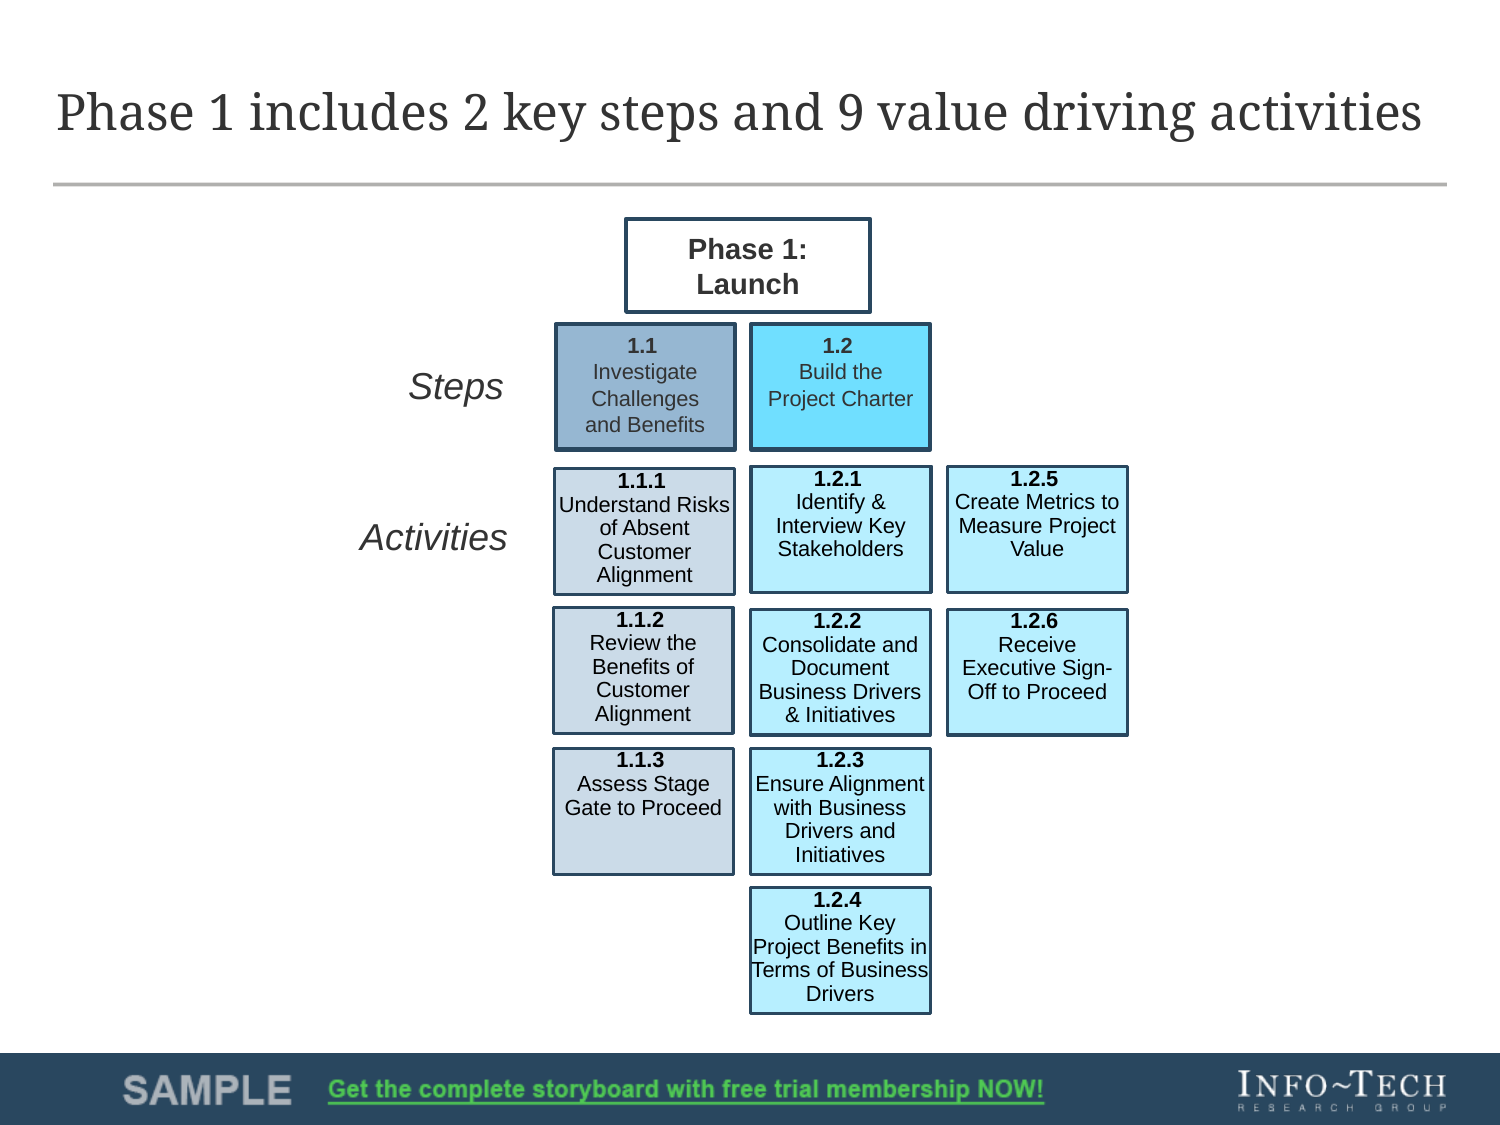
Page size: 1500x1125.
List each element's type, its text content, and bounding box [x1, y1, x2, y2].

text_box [343, 218, 1128, 1014]
title Phase 1 includes 2 key steps and 9 value driving activities [41, 42, 1457, 185]
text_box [0, 1053, 1500, 1125]
